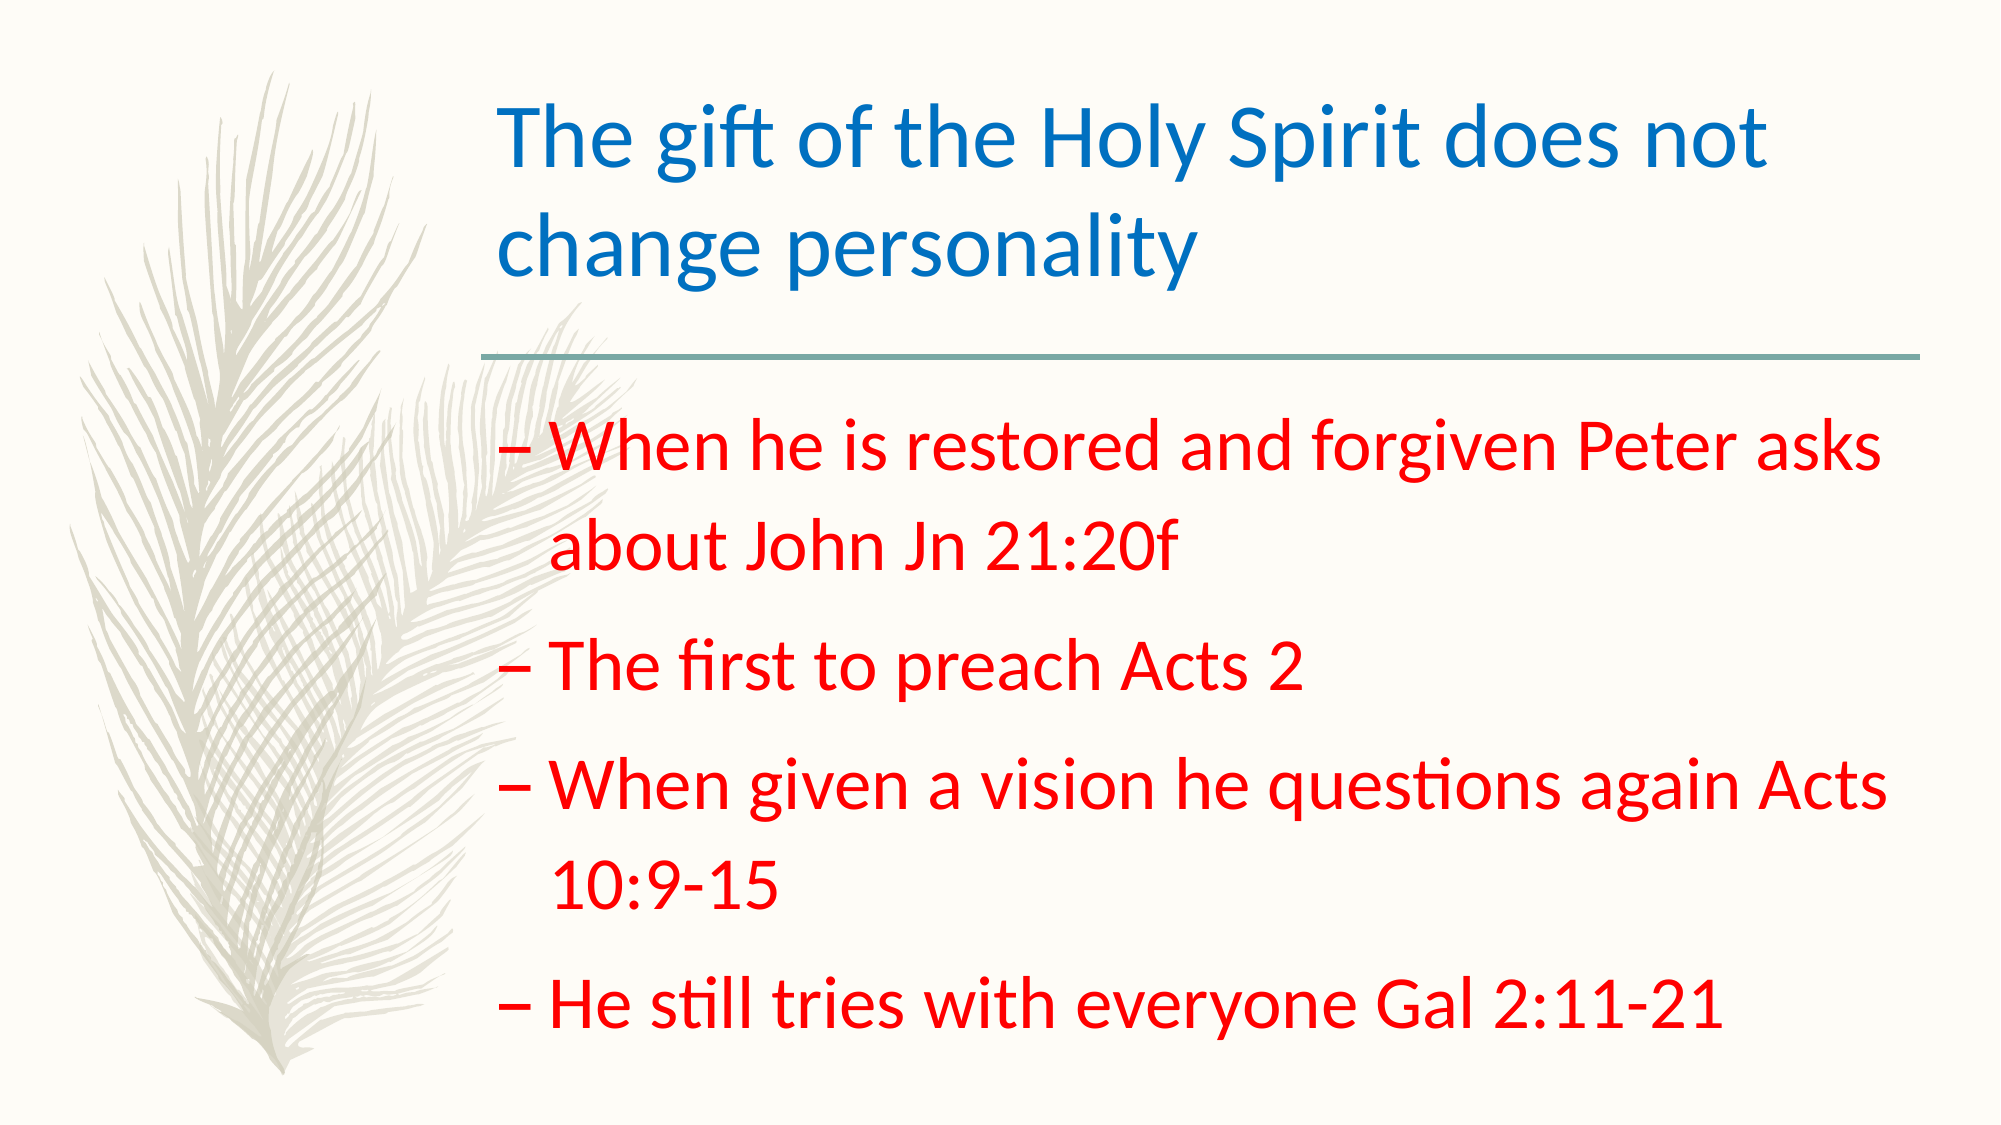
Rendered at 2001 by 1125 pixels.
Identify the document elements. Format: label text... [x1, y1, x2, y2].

title The gift of the Holy Spirit does not change personality [481, 73, 1920, 329]
list When he is restored and forgiven Peter asks about John Jn 21:20f The first to preach Acts 2 When given a vision he questions again Acts 10:9-15 He still tries with everyone Gal 2:11-21 [481, 378, 1920, 1099]
